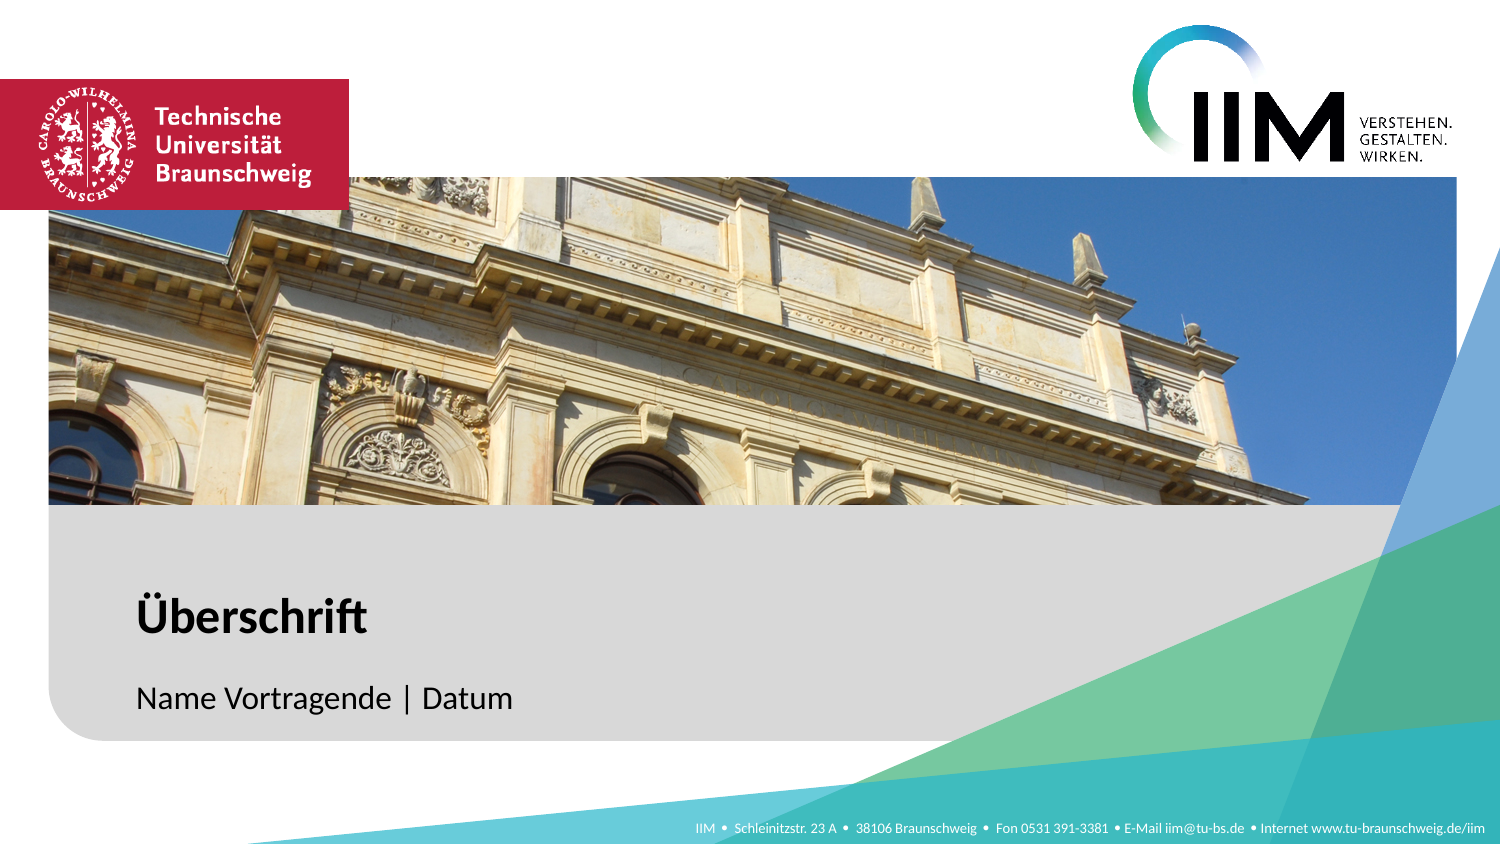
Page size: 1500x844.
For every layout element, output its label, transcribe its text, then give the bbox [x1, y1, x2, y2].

title Überschrift [136, 535, 1412, 644]
picture [1132, 24, 1452, 162]
subtitle Name Vortragende | Datum [135, 676, 1408, 718]
picture [0, 79, 1457, 505]
